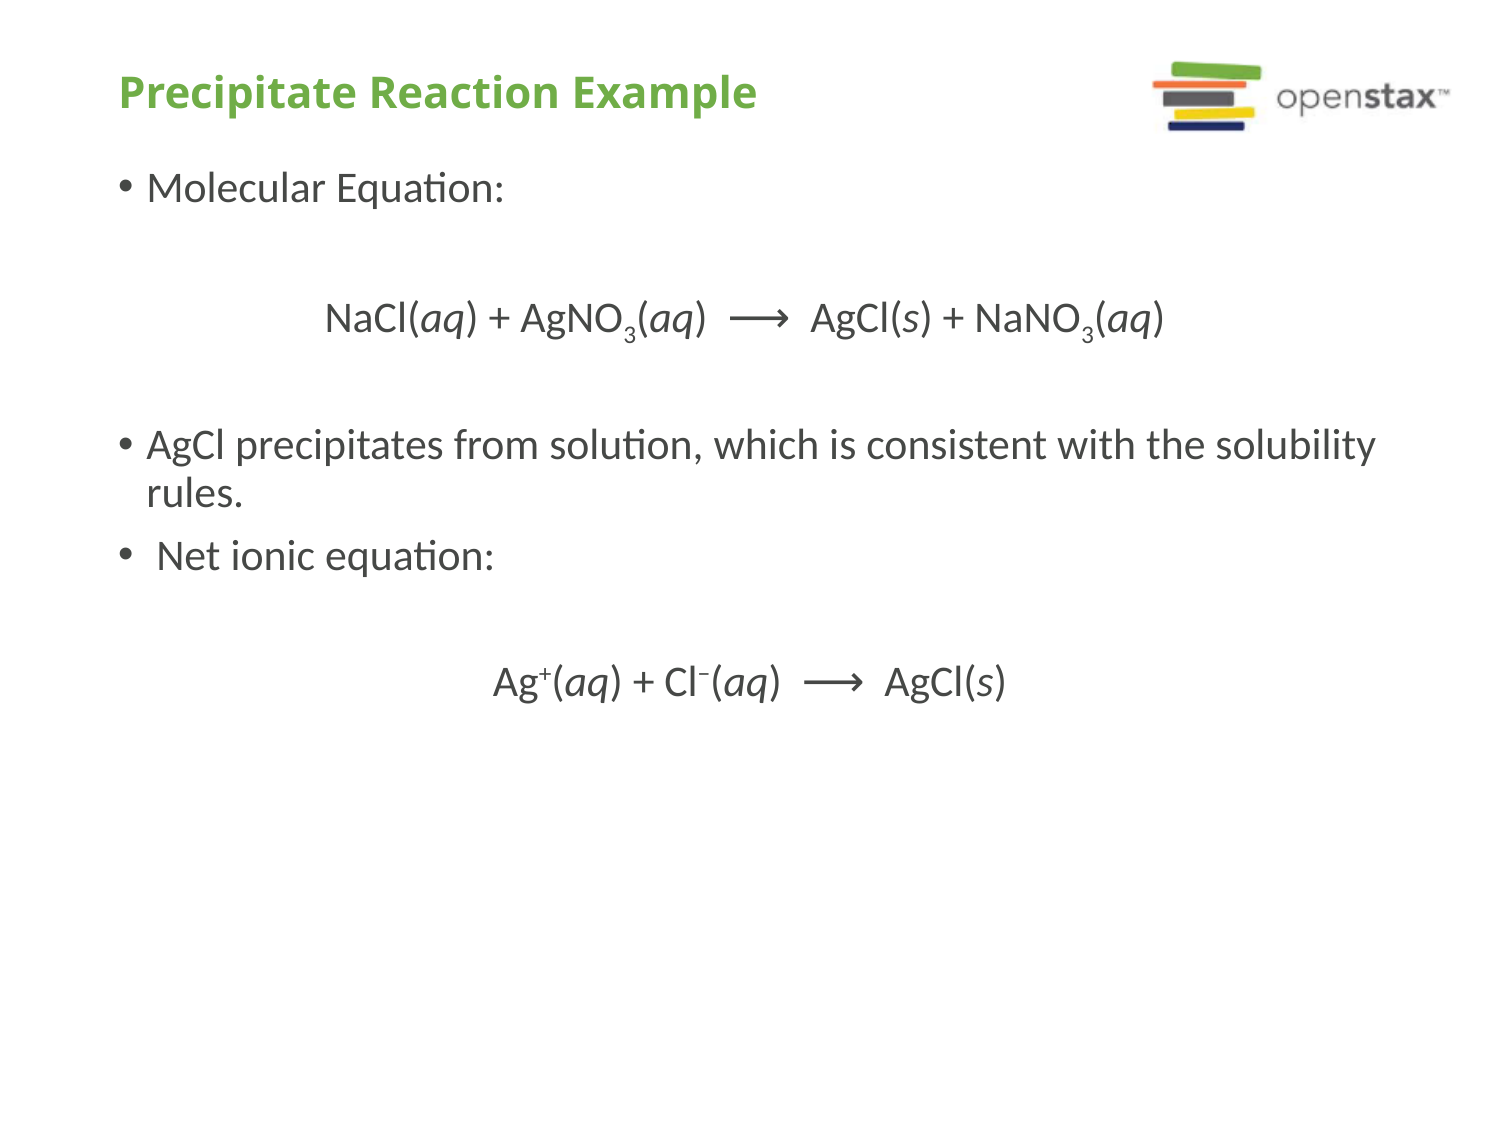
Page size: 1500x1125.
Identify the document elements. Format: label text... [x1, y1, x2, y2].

title Precipitate Reaction Example [103, 59, 1397, 130]
list Molecular Equation: NaCl(aq) + AgNO3(aq) ⟶ AgCl(s) + NaNO3(aq) AgCl precipitates from solution, which is consistent with the solubility rules. Net ionic equation: Ag+(aq) + Cl−(aq) ⟶ AgCl(s) [103, 156, 1397, 780]
picture [1151, 59, 1452, 134]
